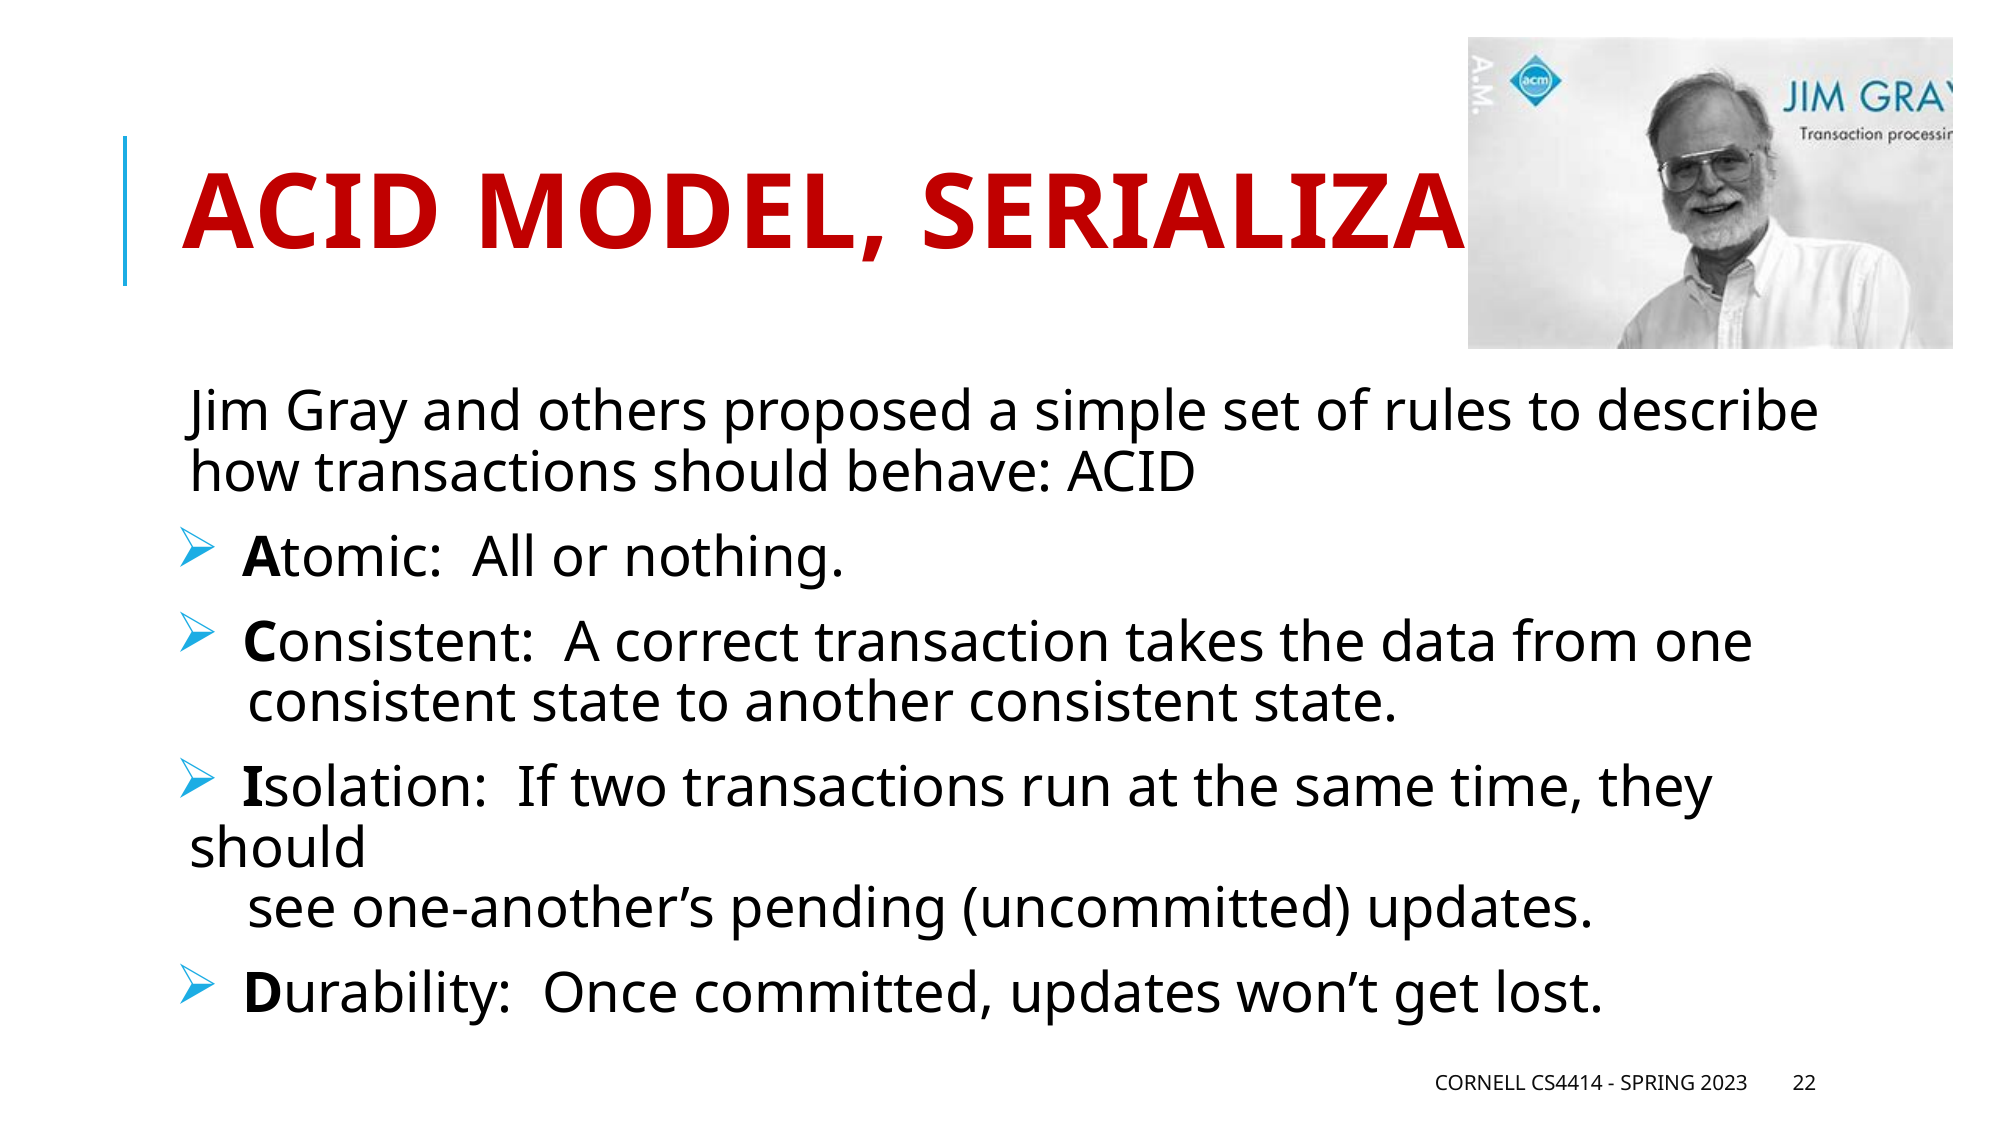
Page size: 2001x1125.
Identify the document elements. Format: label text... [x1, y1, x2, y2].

title ACID Model, Serializability [168, 96, 1461, 342]
footer Cornell CS4414 - Spring 2023 [794, 1061, 1763, 1107]
list Jim Gray and others proposed a simple set of rules to describe how transactions should behave: ACID Atomic: All or nothing. Consistent: A correct transaction takes the data from one consistent state to another consistent state. Isolation: If two transactions run at the same time, they should see one-another’s pending (uncommitted) updates. Durability: Once committed, updates won’t get lost. [168, 375, 1914, 1035]
picture [1468, 37, 1953, 349]
slide_number 22 [1777, 1061, 1938, 1107]
